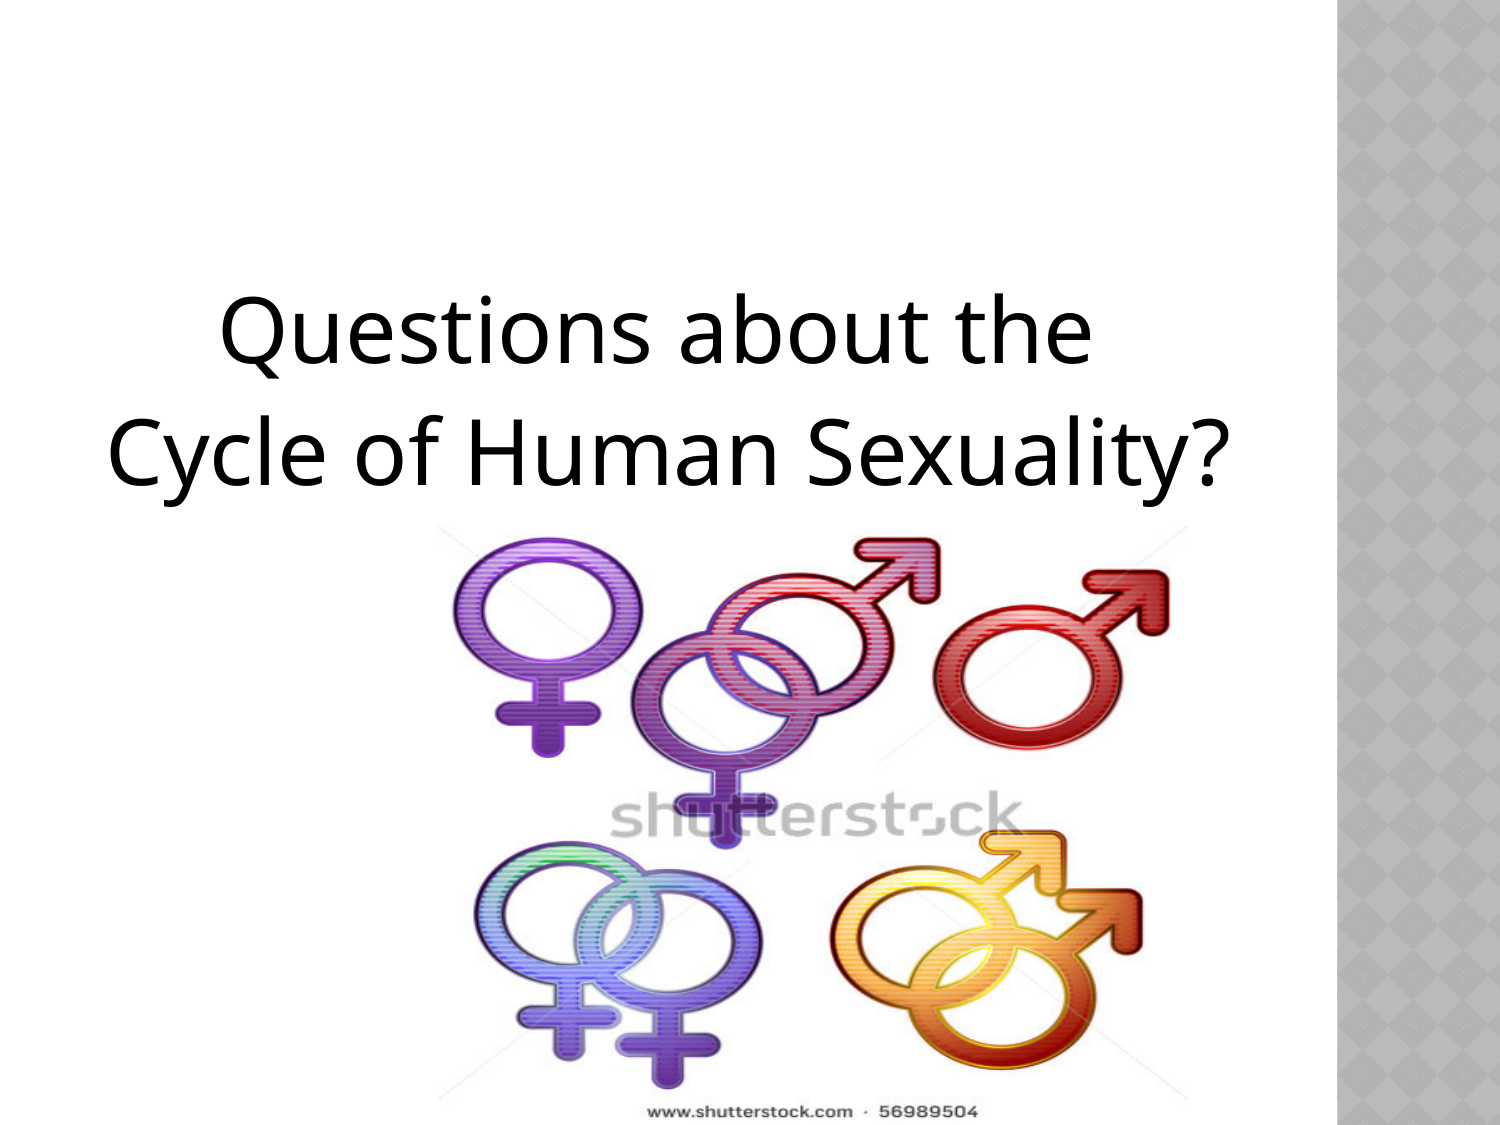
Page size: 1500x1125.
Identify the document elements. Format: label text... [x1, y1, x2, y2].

list Questions about the Cycle of Human Sexuality? [75, 264, 1263, 1059]
picture [436, 524, 1188, 1125]
